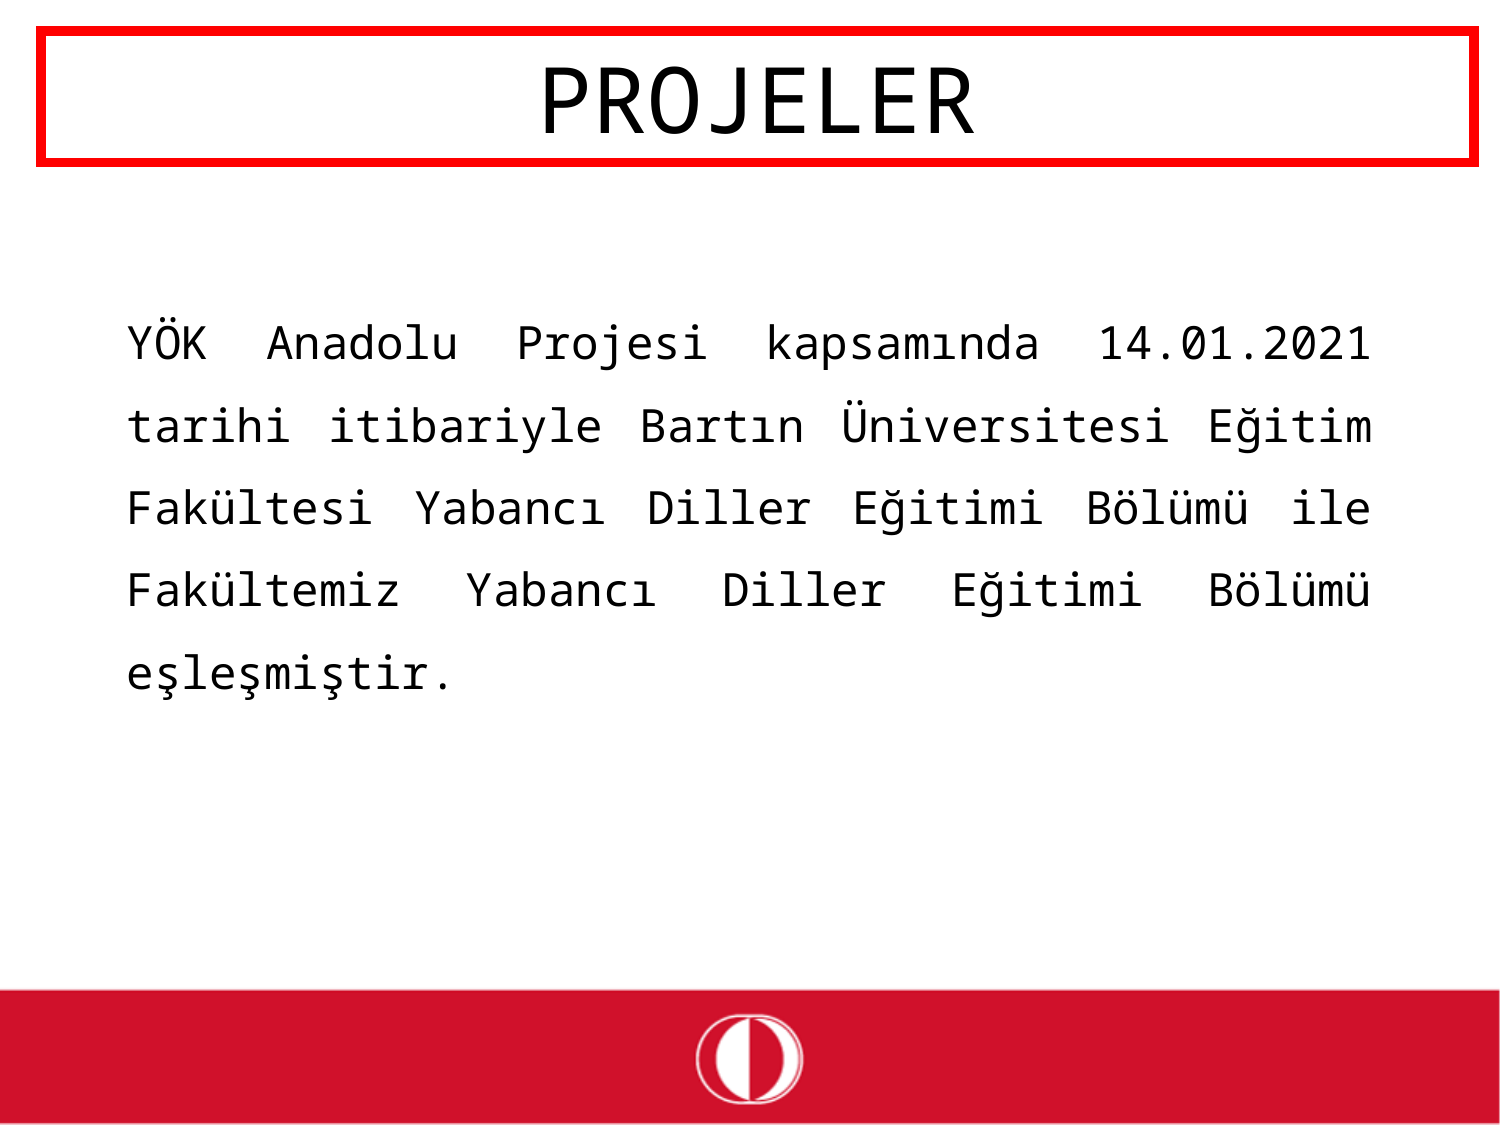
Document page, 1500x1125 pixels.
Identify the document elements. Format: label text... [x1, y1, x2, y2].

text_box YÖK Anadolu Projesi kapsamında 14.01.2021 tarihi itibariyle Bartın Üniversitesi Eğitim Fakültesi Yabancı Diller Eğitimi Bölümü ile Fakültemiz Yabancı Diller Eğitimi Bölümü eşleşmiştir. [112, 278, 1388, 798]
picture [0, 0, 1500, 1125]
title PROJELER [41, 31, 1475, 163]
